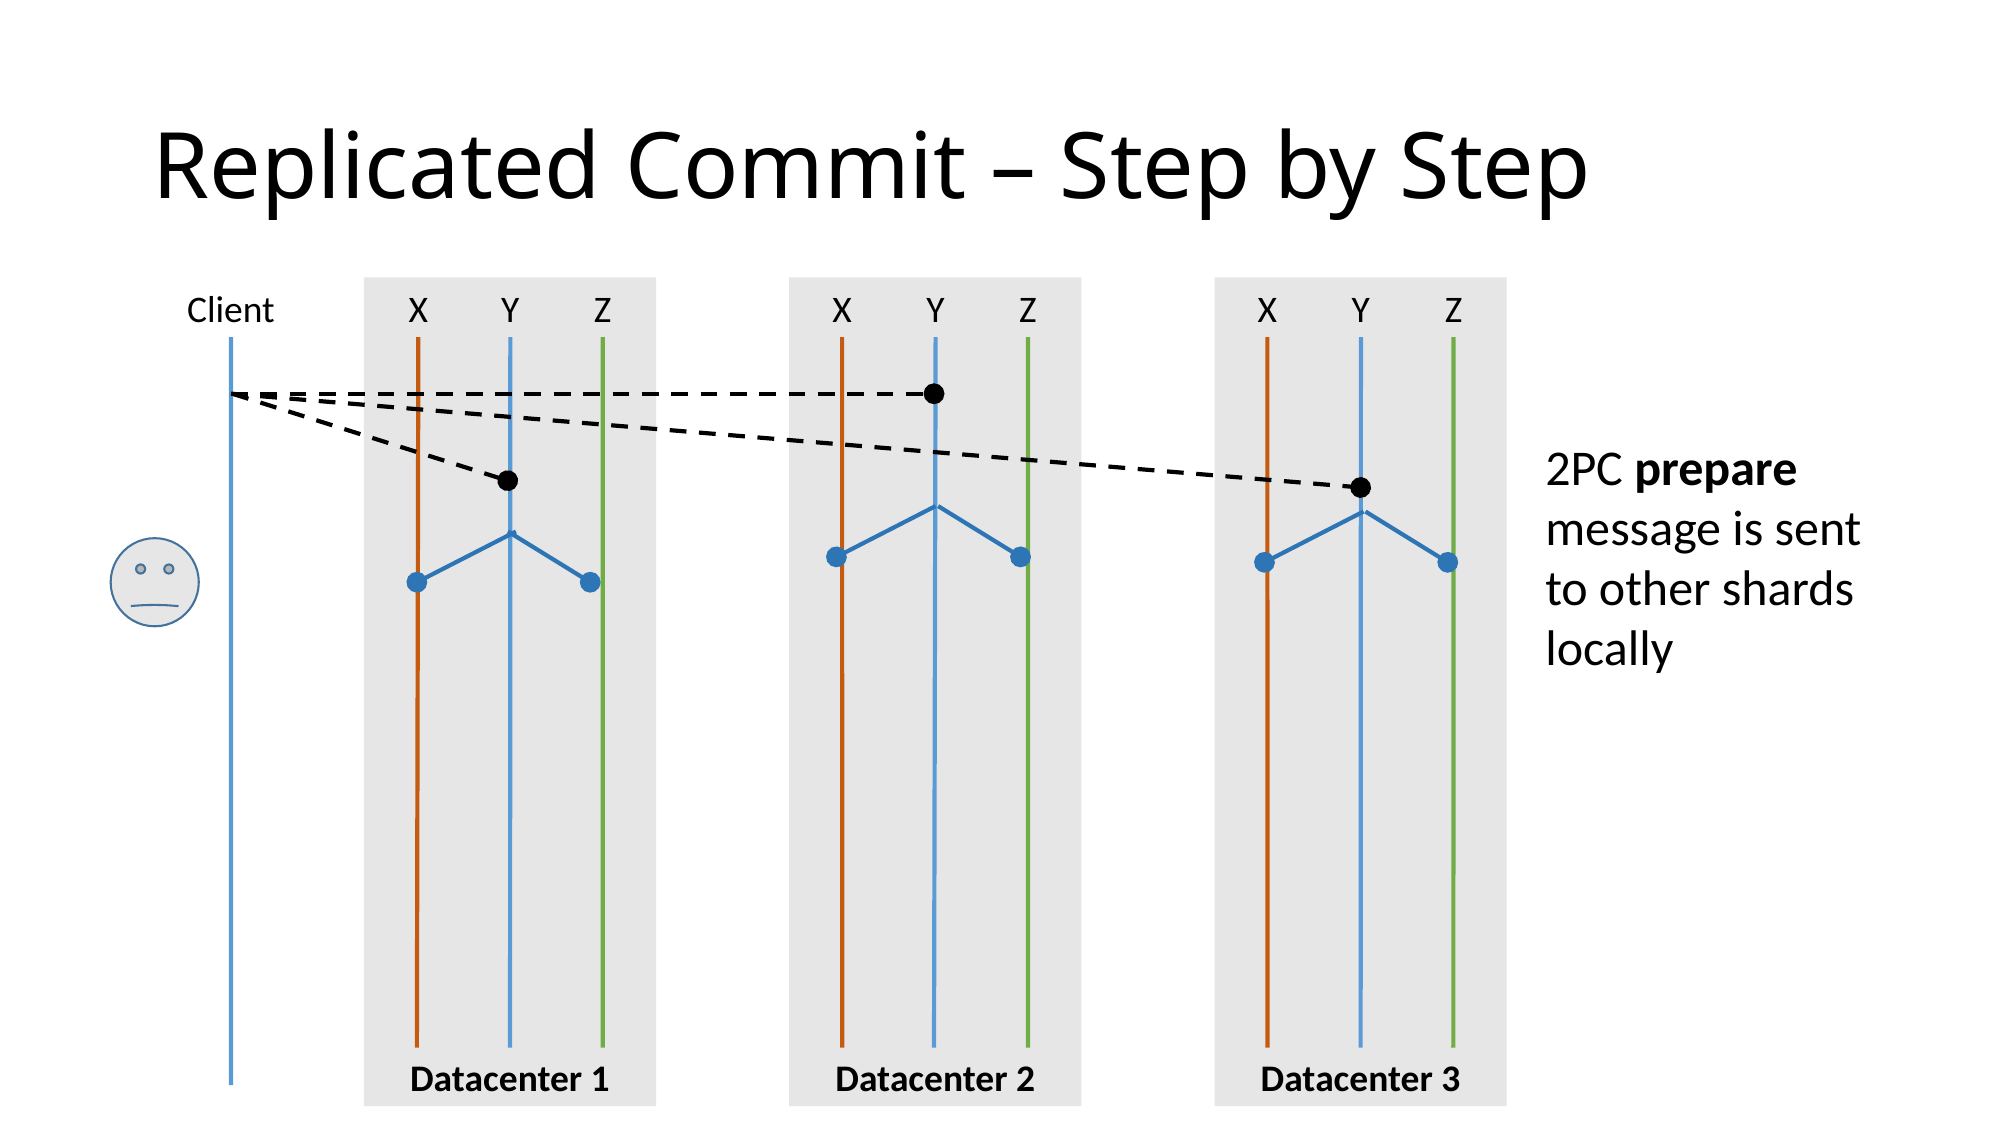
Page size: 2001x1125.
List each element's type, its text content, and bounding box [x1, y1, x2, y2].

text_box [230, 393, 1361, 488]
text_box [789, 488, 1082, 1107]
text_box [363, 488, 657, 1107]
text_box 2PC prepare message is sent to other shards locally [1530, 428, 1918, 683]
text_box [1264, 511, 1364, 563]
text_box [789, 277, 1082, 393]
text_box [363, 277, 657, 393]
text_box [109, 537, 200, 628]
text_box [938, 506, 1021, 557]
text_box Client [172, 277, 290, 337]
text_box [1365, 511, 1448, 563]
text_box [507, 531, 591, 583]
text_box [416, 531, 507, 583]
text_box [836, 506, 936, 557]
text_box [1214, 277, 1507, 1107]
title Replicated Commit – Step by Step [137, 59, 1863, 278]
